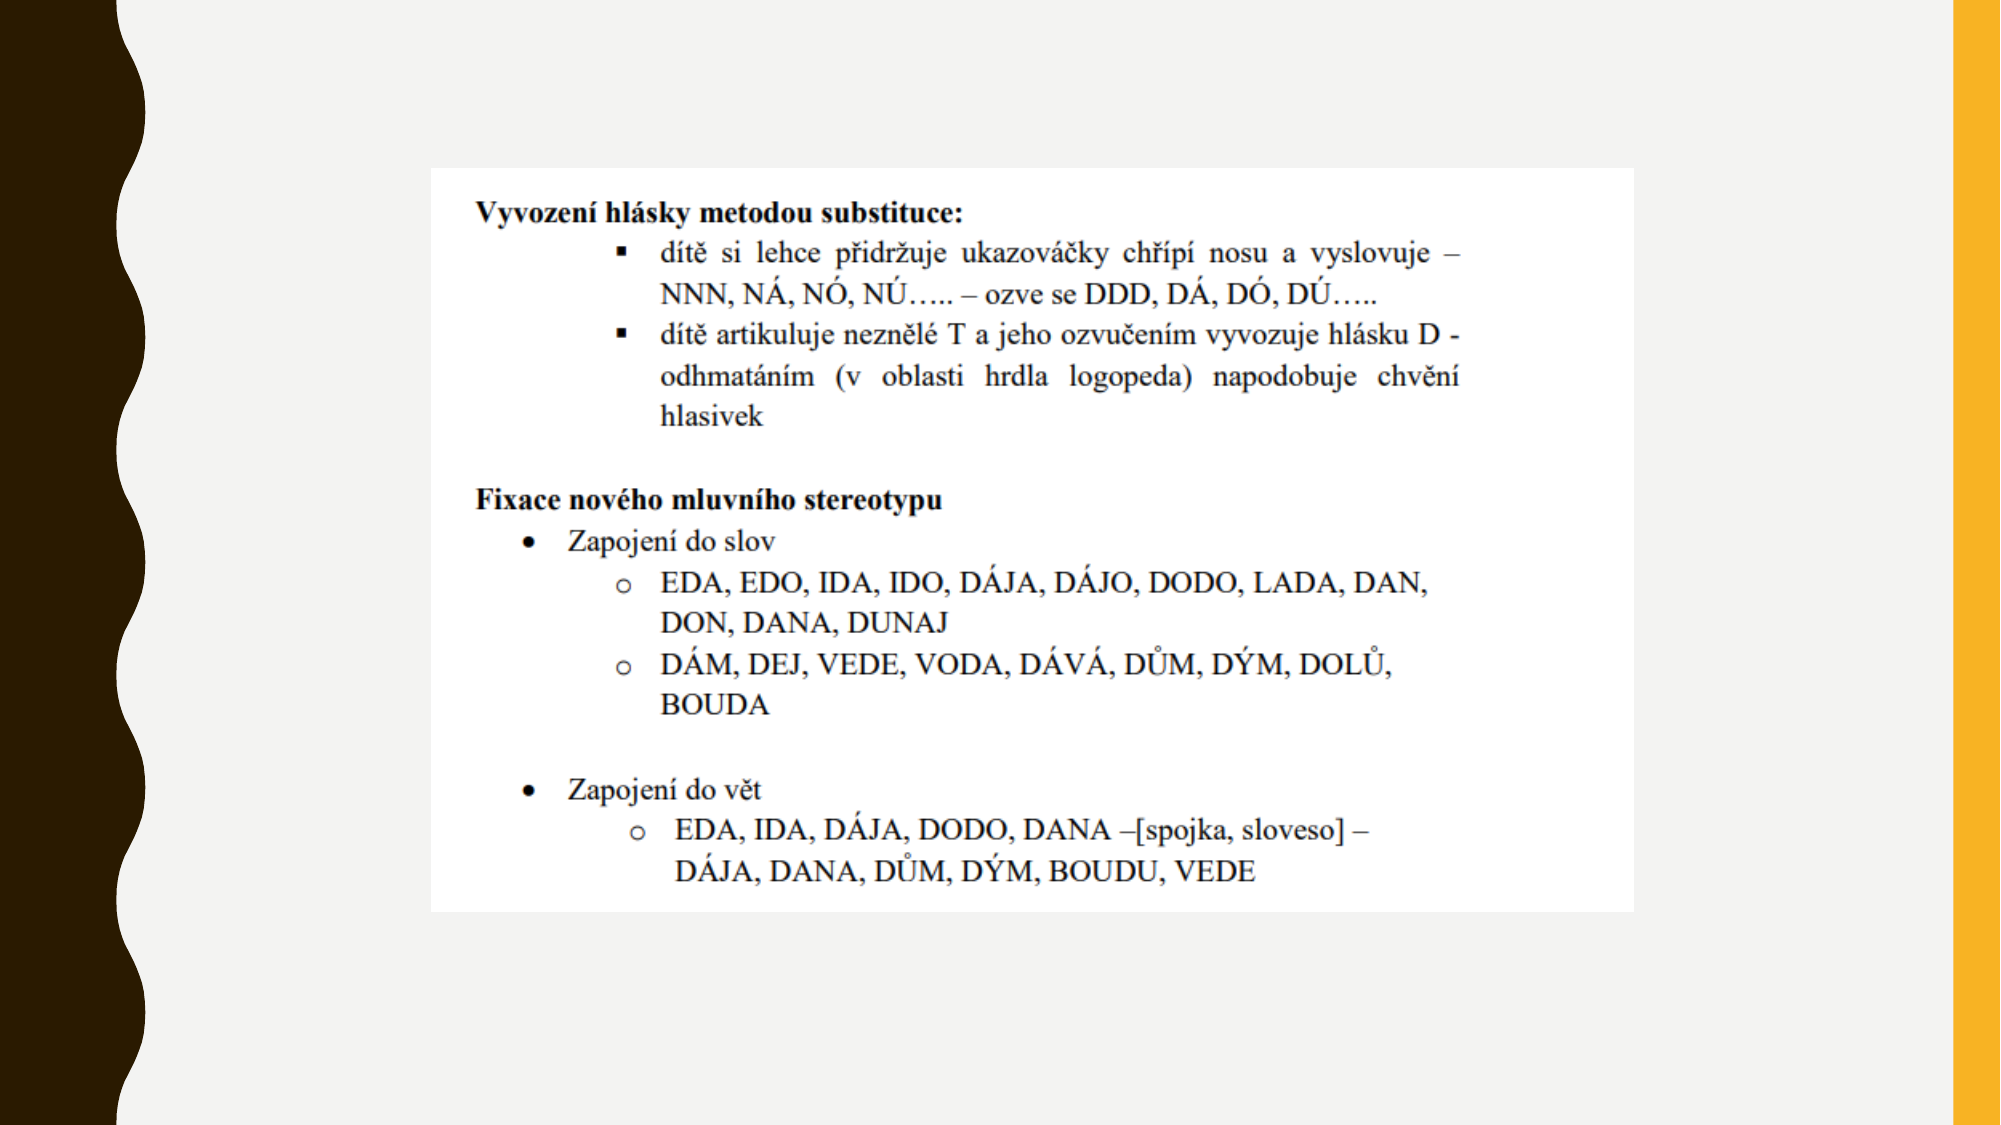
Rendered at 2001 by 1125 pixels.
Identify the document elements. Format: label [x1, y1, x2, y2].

list [431, 168, 1634, 912]
